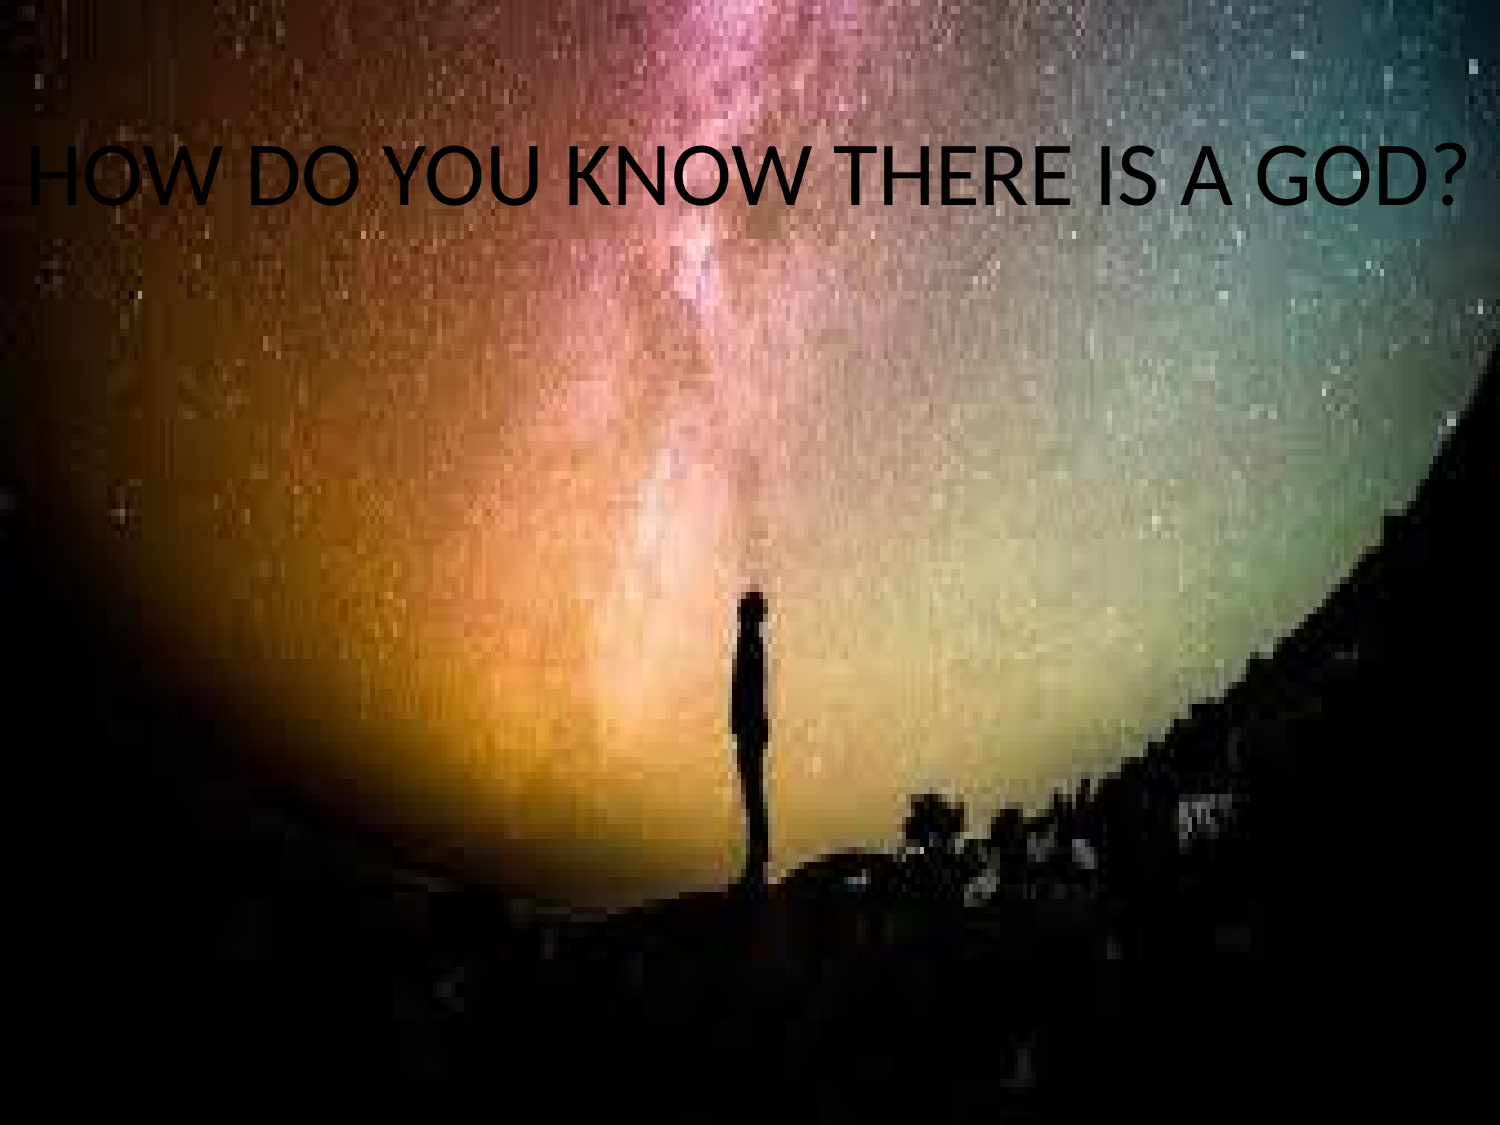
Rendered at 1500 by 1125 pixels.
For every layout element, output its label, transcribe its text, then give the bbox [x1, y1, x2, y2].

picture [0, 338, 1500, 1125]
title HOW DO YOU KNOW THERE IS A GOD? [0, 0, 1500, 338]
